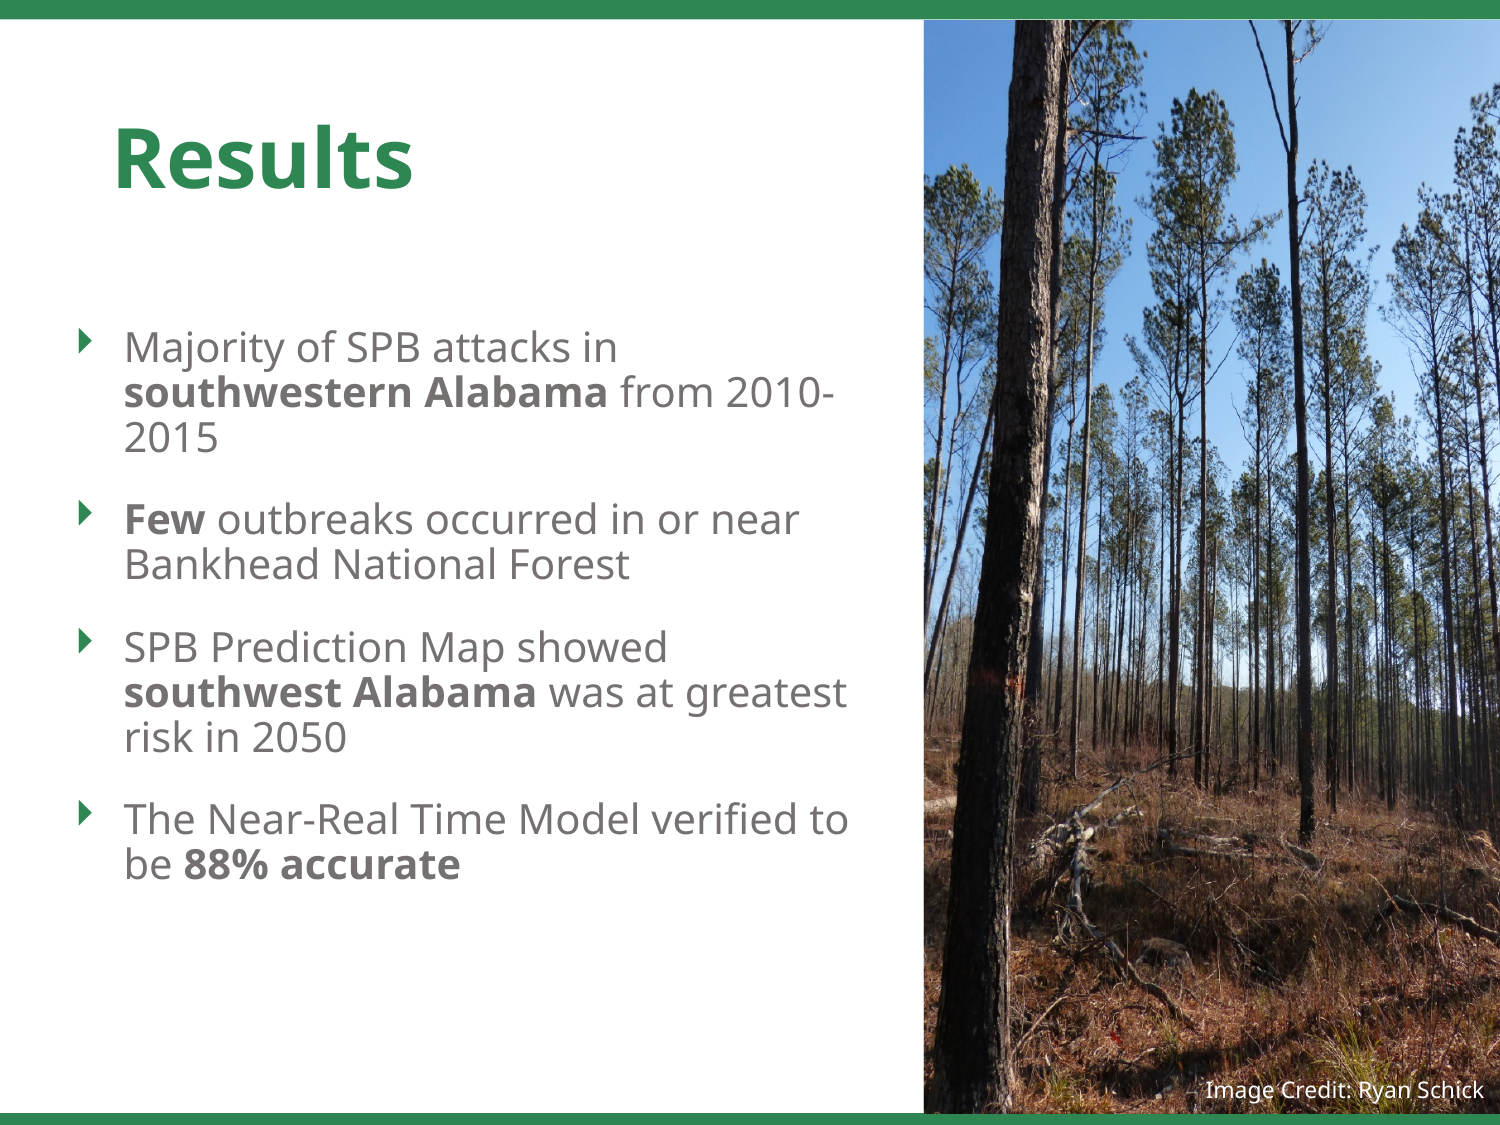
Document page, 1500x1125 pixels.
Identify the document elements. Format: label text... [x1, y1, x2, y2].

list Image Credit: Ryan Schick [1174, 1071, 1500, 1114]
list Results [96, 109, 923, 225]
picture [664, 21, 1500, 1114]
list Majority of SPB attacks in southwestern Alabama from 2010-2015 Few outbreaks occurred in or near Bankhead National Forest SPB Prediction Map showed southwest Alabama was at greatest risk in 2050 The Near-Real Time Model verified to be 88% accurate [51, 318, 908, 915]
